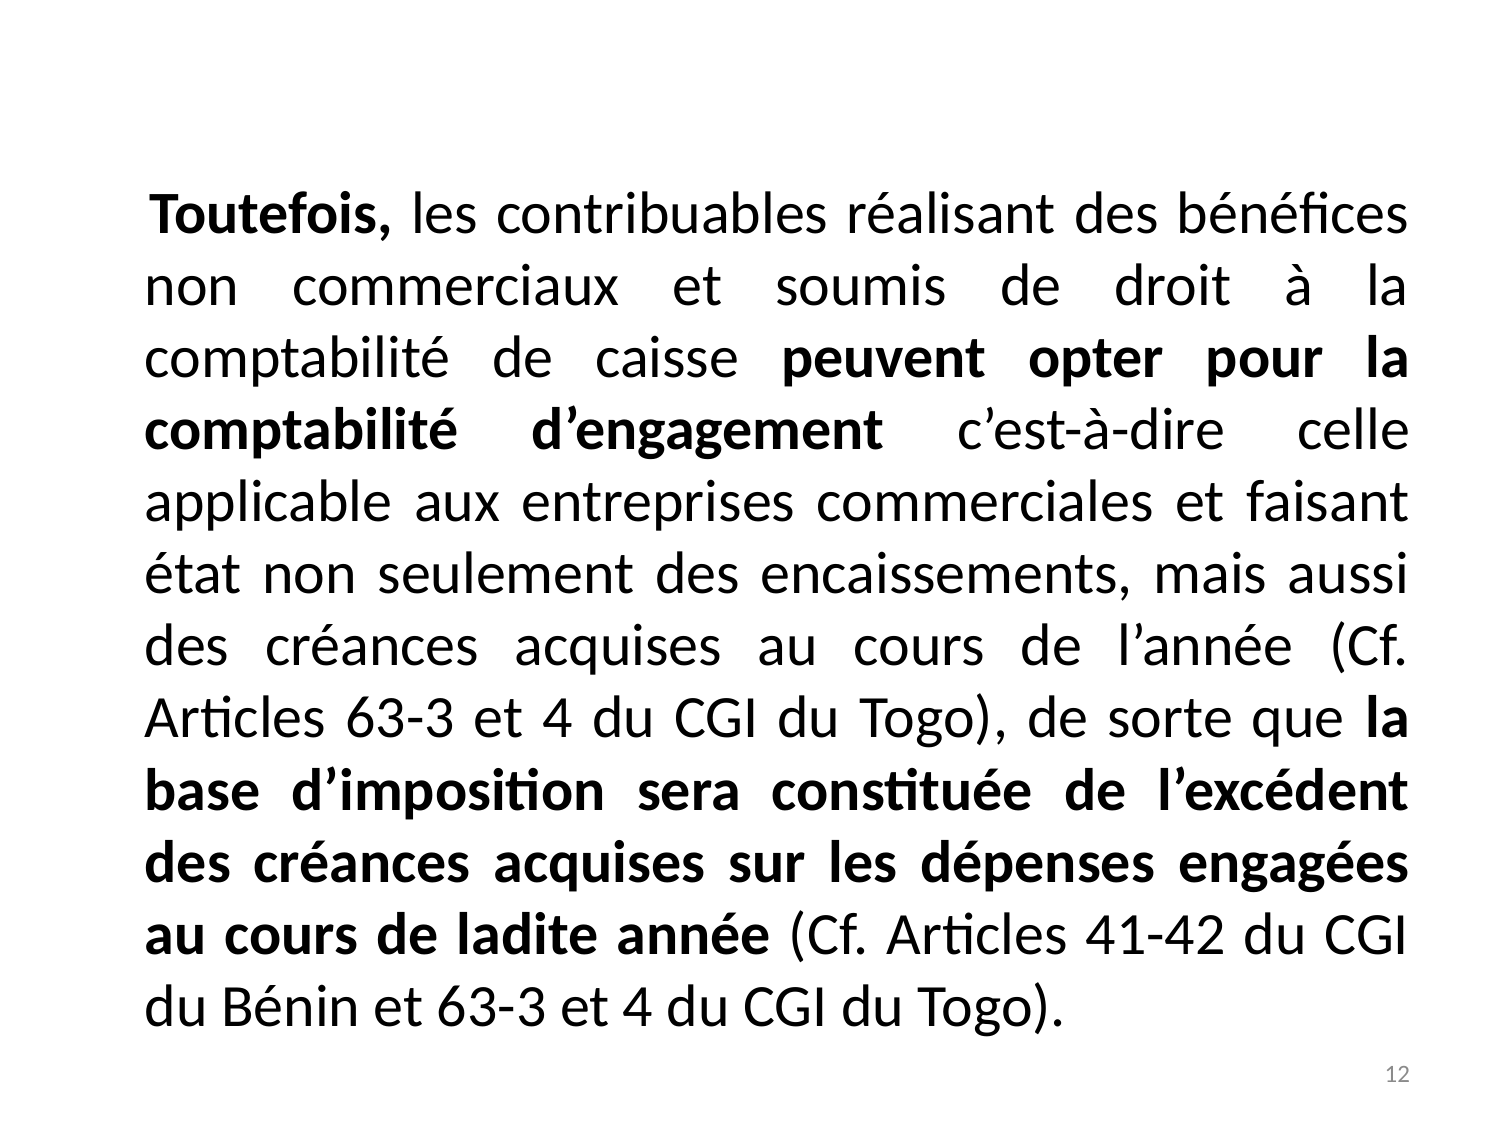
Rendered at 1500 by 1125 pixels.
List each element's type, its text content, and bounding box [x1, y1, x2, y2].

list Toutefois, les contribuables réalisant des bénéfices non commerciaux et soumis de droit à la comptabilité de caisse peuvent opter pour la comptabilité d’engagement c’est-à-dire celle applicable aux entreprises commerciales et faisant état non seulement des encaissements, mais aussi des créances acquises au cours de l’année (Cf. Articles 63-3 et 4 du CGI du Togo), de sorte que la base d’imposition sera constituée de l’excédent des créances acquises sur les dépenses engagées au cours de ladite année (Cf. Articles 41-42 du CGI du Bénin et 63-3 et 4 du CGI du Togo). [75, 82, 1425, 1067]
slide_number 12 [1074, 1042, 1425, 1103]
